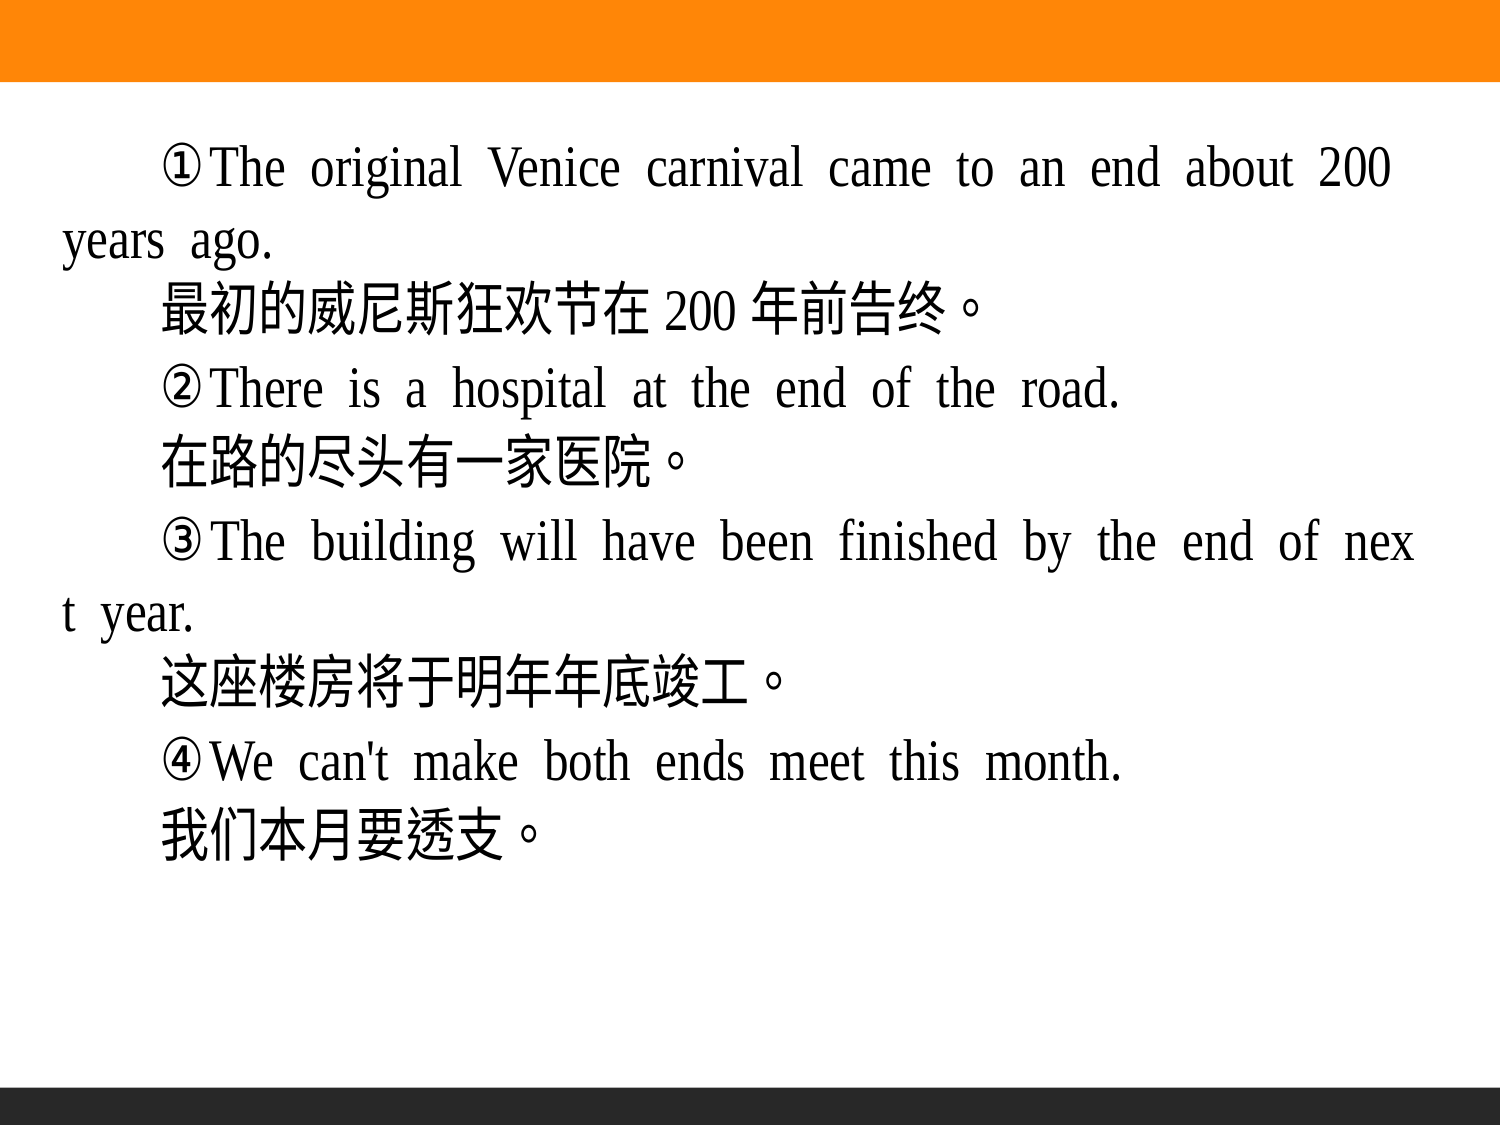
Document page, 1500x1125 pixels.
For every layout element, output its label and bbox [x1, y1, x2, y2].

text_box [62, 127, 1419, 1010]
